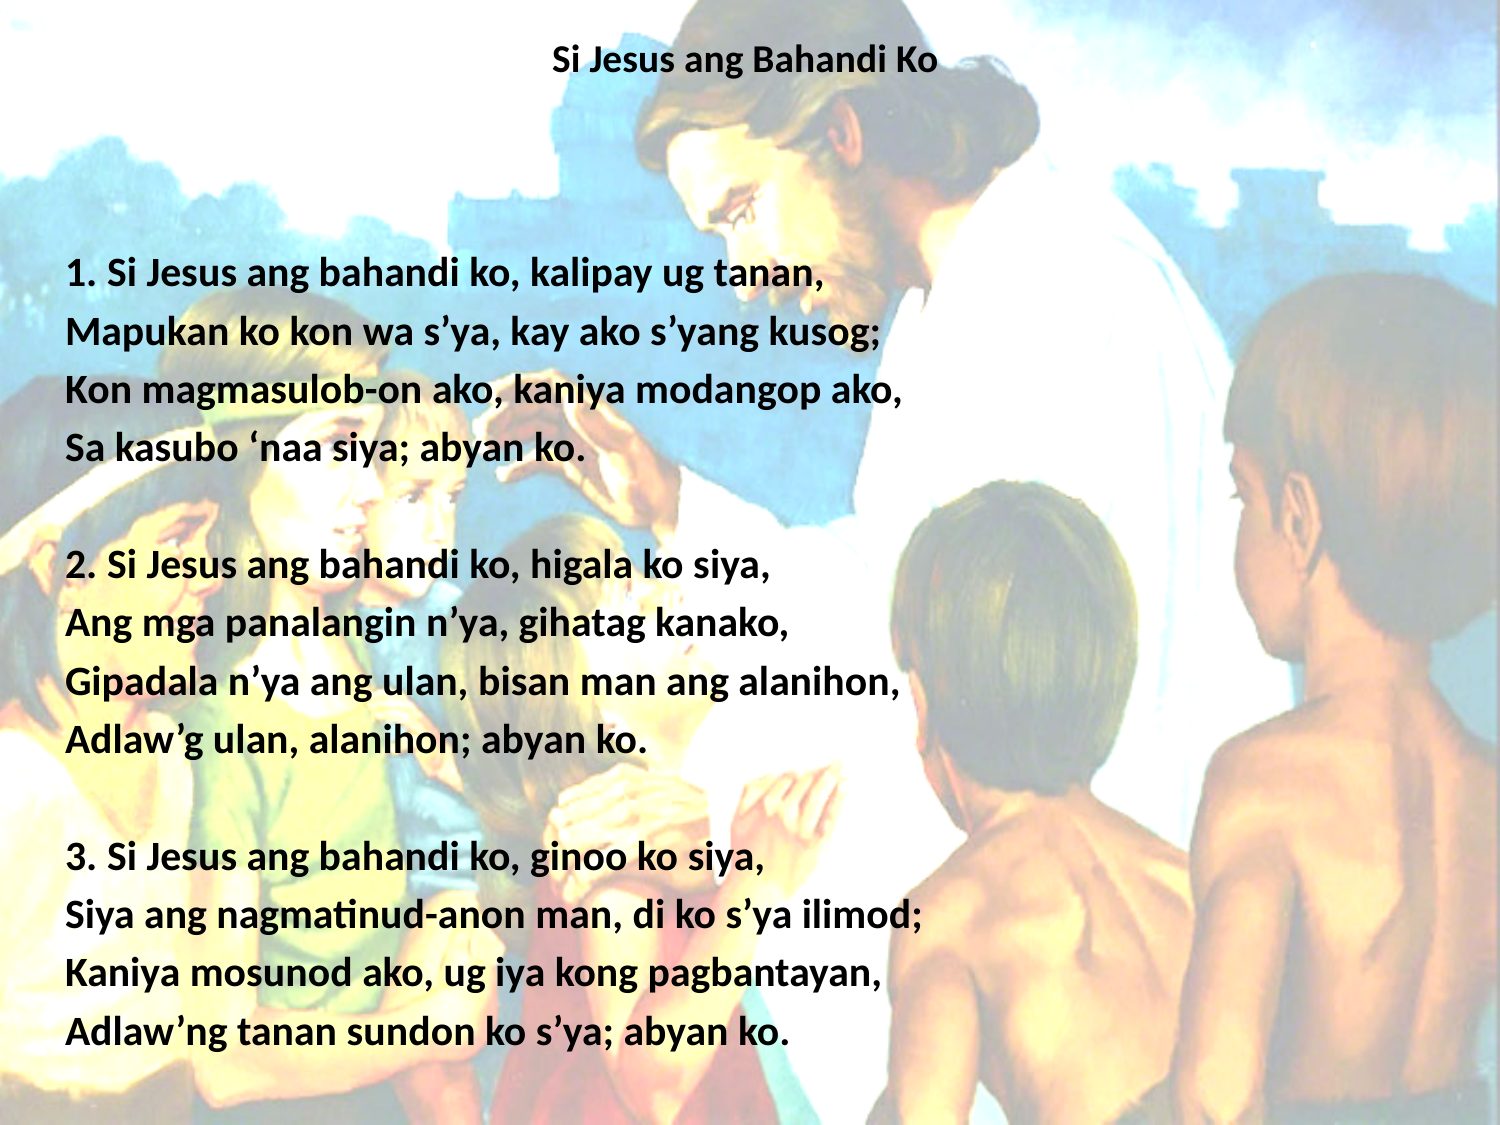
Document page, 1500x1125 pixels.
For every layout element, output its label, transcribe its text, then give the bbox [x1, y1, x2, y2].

subtitle 1. Si Jesus ang bahandi ko, kalipay ug tanan, Mapukan ko kon wa s’ya, kay ako s’yang kusog; Kon magmasulob-on ako, kaniya modangop ako, Sa kasubo ‘naa siya; abyan ko. 2. Si Jesus ang bahandi ko, higala ko siya, Ang mga panalangin n’ya, gihatag kanako, Gipadala n’ya ang ulan, bisan man ang alanihon, Adlaw’g ulan, alanihon; abyan ko. 3. Si Jesus ang bahandi ko, ginoo ko siya, Siya ang nagmatinud-anon man, di ko s’ya ilimod; Kaniya mosunod ako, ug iya kong pagbantayan, Adlaw’ng tanan sundon ko s’ya; abyan ko. [50, 237, 963, 850]
title Si Jesus ang Bahandi Ko [312, 24, 1188, 88]
